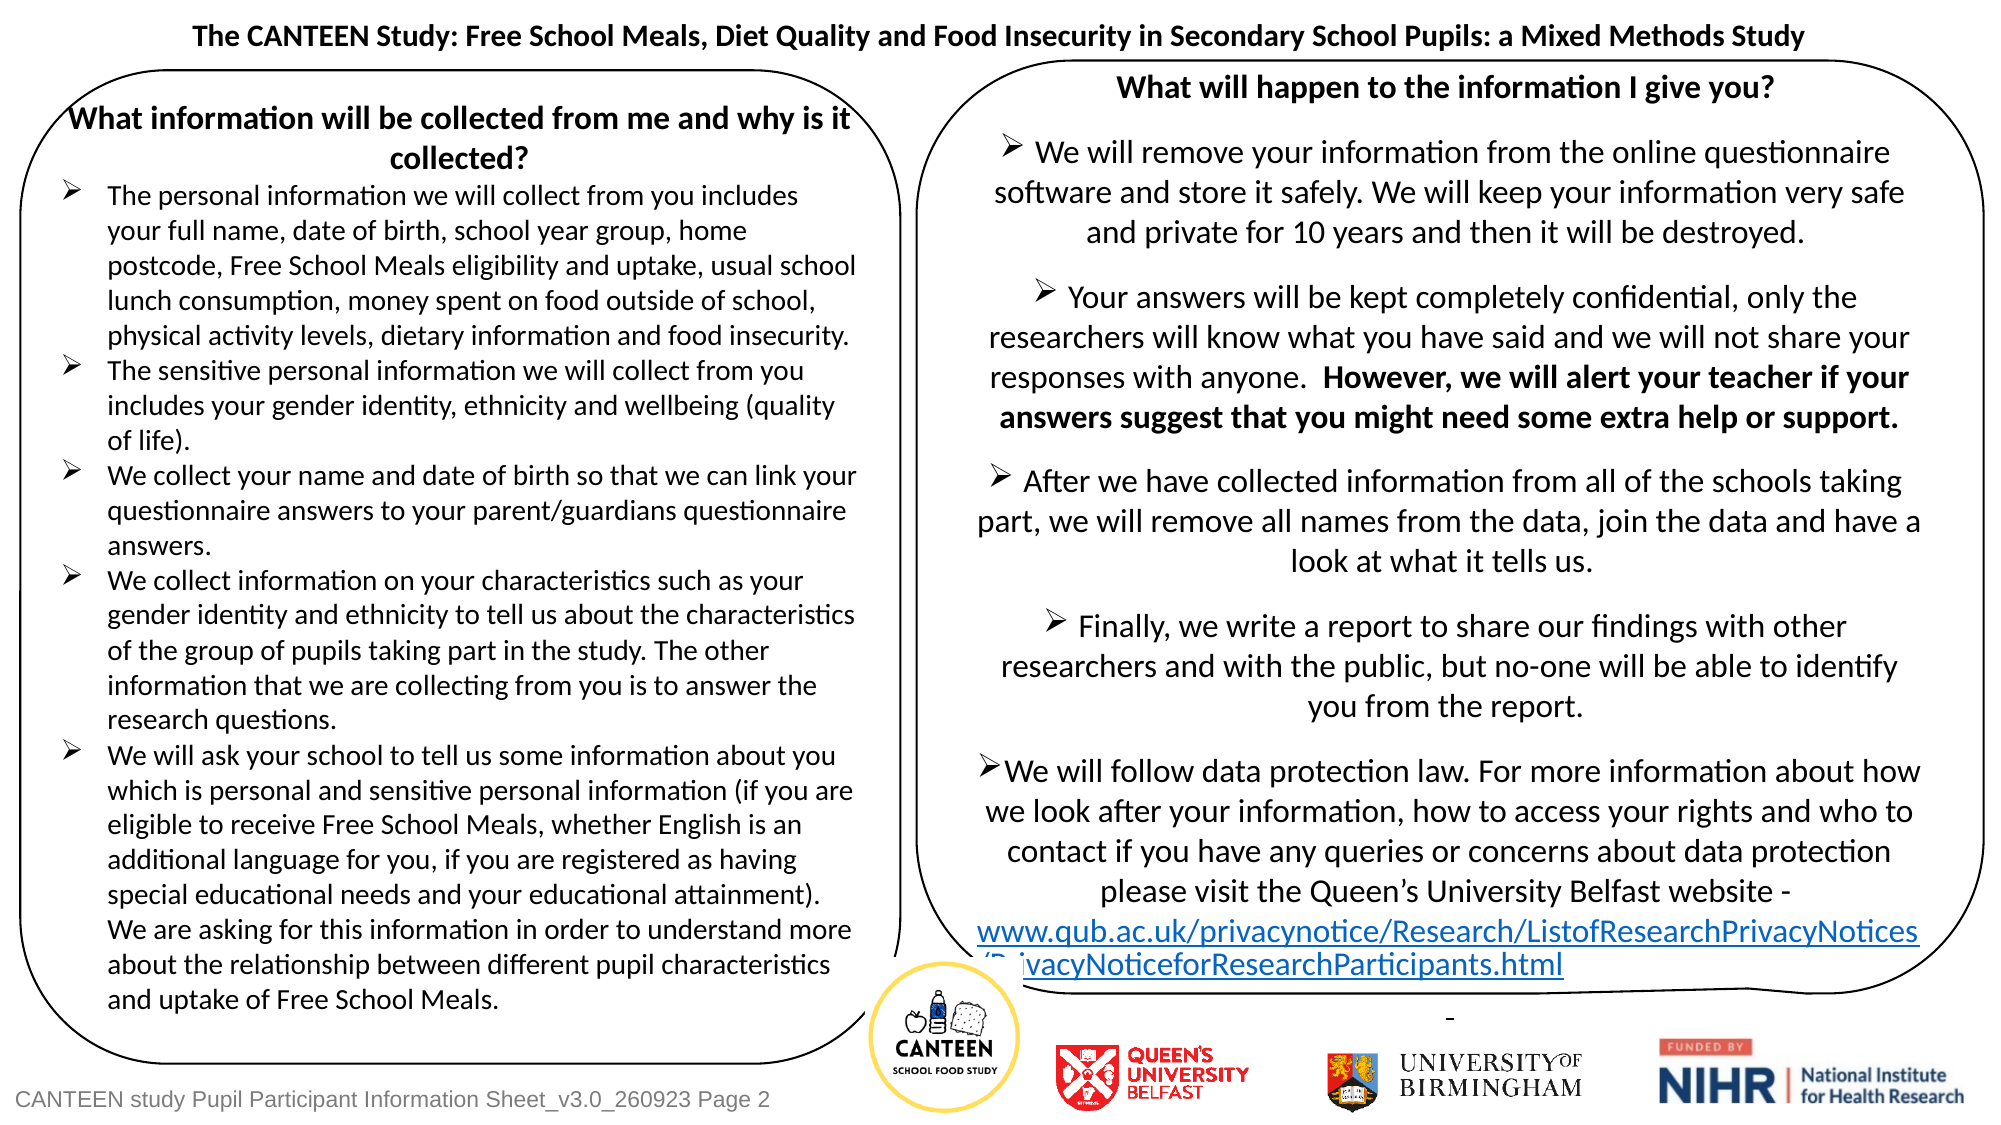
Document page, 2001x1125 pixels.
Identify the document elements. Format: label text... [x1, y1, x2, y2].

text_box [19, 133, 45, 1001]
text_box What information will be collected from me and why is it collected? The personal information we will collect from you includes your full name, date of birth, school year group, home postcode, Free School Meals eligibility and uptake, usual school lunch consumption, money spent on food outside of school, physical activity levels, dietary information and food insecurity. The sensitive personal information we will collect from you includes your gender identity, ethnicity and wellbeing (quality of life). We collect your name and date of birth so that we can link your questionnaire answers to your parent/guardians questionnaire answers. We collect information on your characteristics such as your gender identity and ethnicity to tell us about the characteristics of the group of pupils taking part in the study. The other information that we are collecting from you is to answer the research questions. We will ask your school to tell us some information about you which is personal and sensitive personal information (if you are eligible to receive Free School Meals, whether English is an additional language for you, if you are registered as having special educational needs and your educational attainment). We are asking for this information in order to understand more about the relationship between different pupil characteristics and uptake of Free School Meals. [45, 89, 874, 1058]
text_box The CANTEEN Study: Free School Meals, Diet Quality and Food Insecurity in Secondary School Pupils: a Mixed Methods Study [0, 4, 2000, 60]
picture [1056, 1045, 1249, 1111]
picture [864, 957, 1024, 1117]
text_box [874, 131, 902, 957]
text_box What will happen to the information I give you? We will remove your information from the online questionnaire software and store it safely. We will keep your information very safe and private for 10 years and then it will be destroyed. Your answers will be kept completely confidential, only the researchers will know what you have said and we will not share your responses with anyone. However, we will alert your teacher if your answers suggest that you might need some extra help or support. After we have collected information from all of the schools taking part, we will remove all names from the data, join the data and have a look at what it tells us. Finally, we write a report to share our findings with other researchers and with the public, but no-one will be able to identify you from the report. We will follow data protection law. For more information about how we look after your information, how to access your rights and who to contact if you have any queries or concerns about data protection please visit the Queen’s University Belfast website - www.qub.ac.uk/privacynotice/Research/ListofResearchPrivacyNotices/PrivacyNoticeforResearchParticipants.html [915, 59, 1985, 995]
text_box [93, 69, 828, 89]
text_box [122, 1058, 798, 1065]
text_box CANTEEN study Pupil Participant Information Sheet_v3.0_260923 Page 2 [0, 1063, 804, 1120]
picture [1309, 1038, 1599, 1124]
picture [1659, 1038, 1964, 1104]
